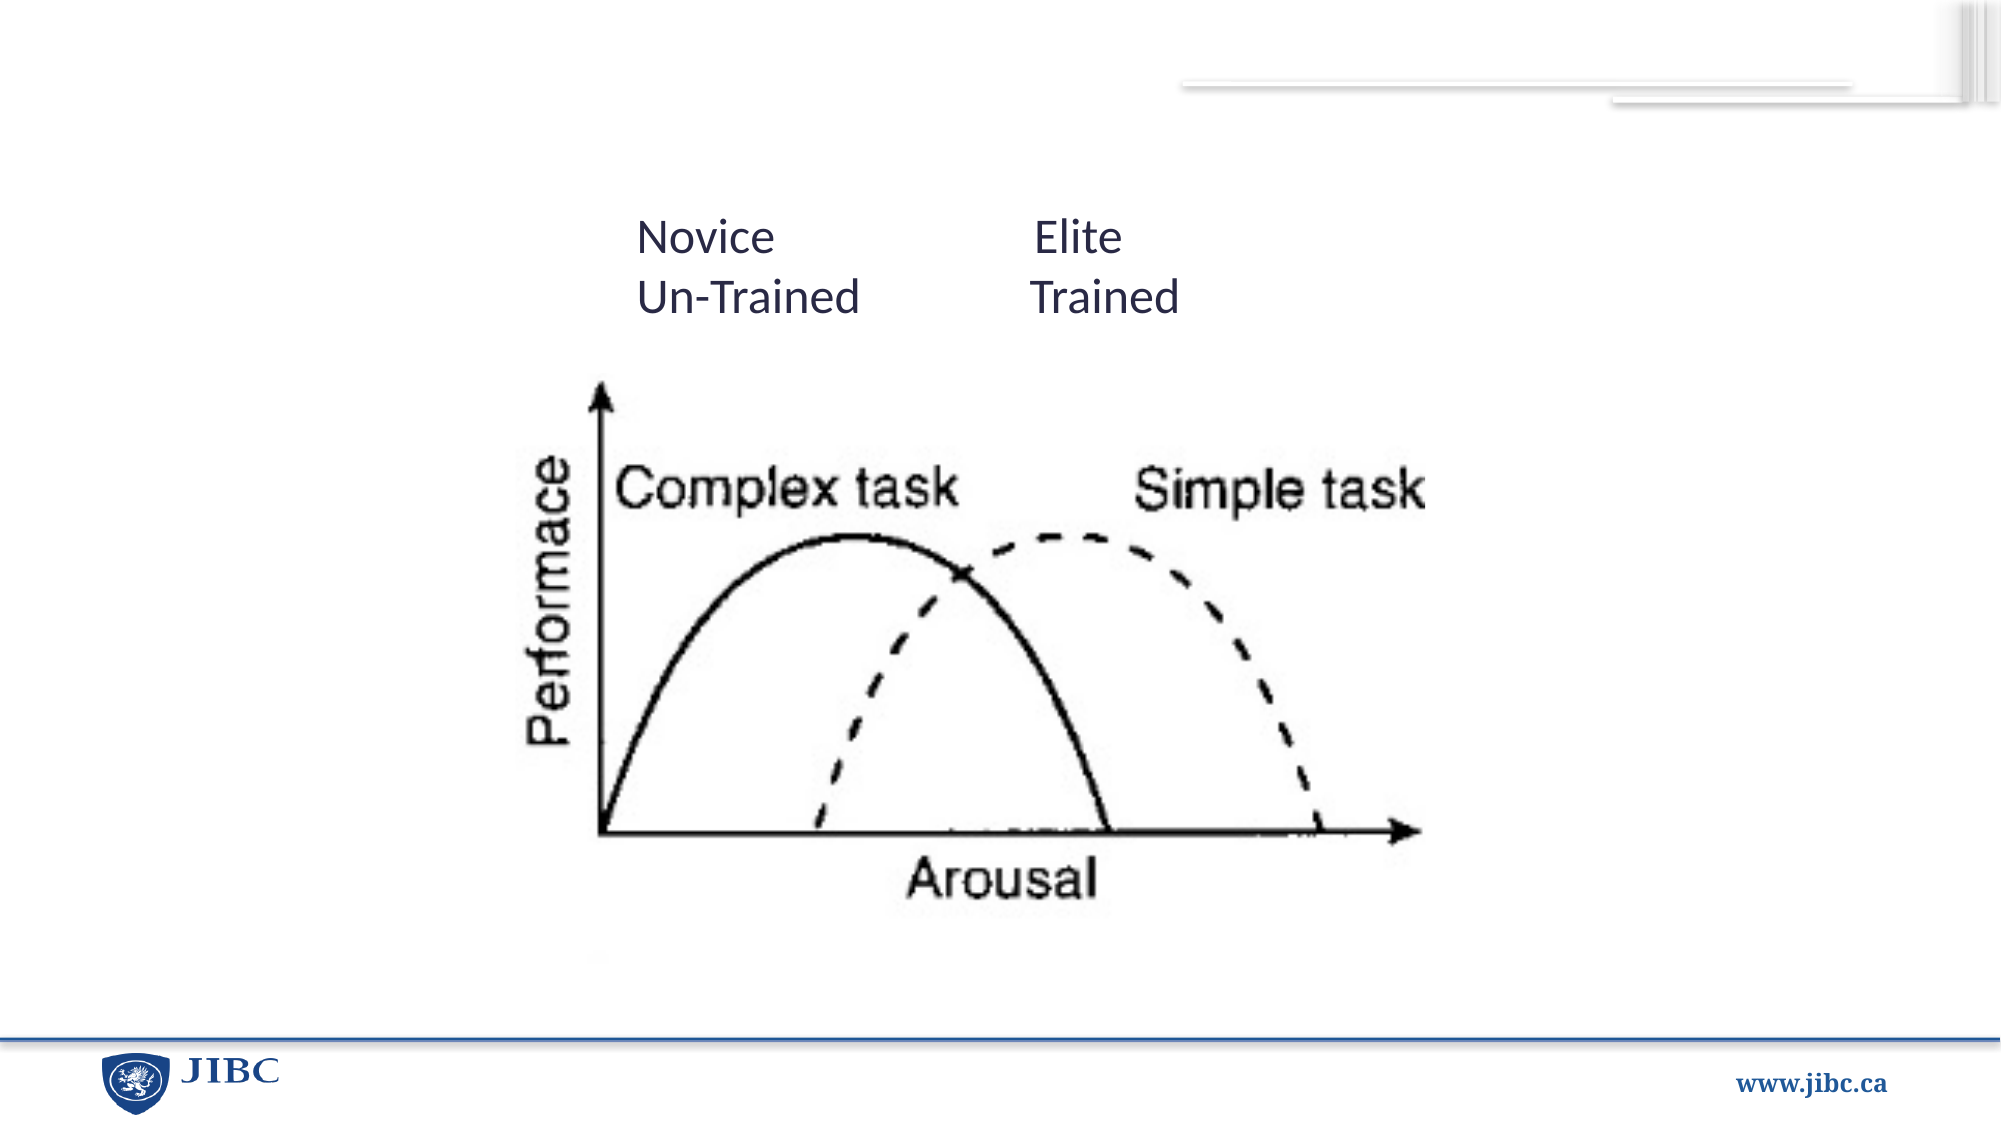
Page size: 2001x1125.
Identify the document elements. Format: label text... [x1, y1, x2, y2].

picture [102, 1053, 292, 1115]
text_box Novice Elite Un-Trained Trained [621, 196, 1449, 331]
picture [515, 373, 1426, 964]
